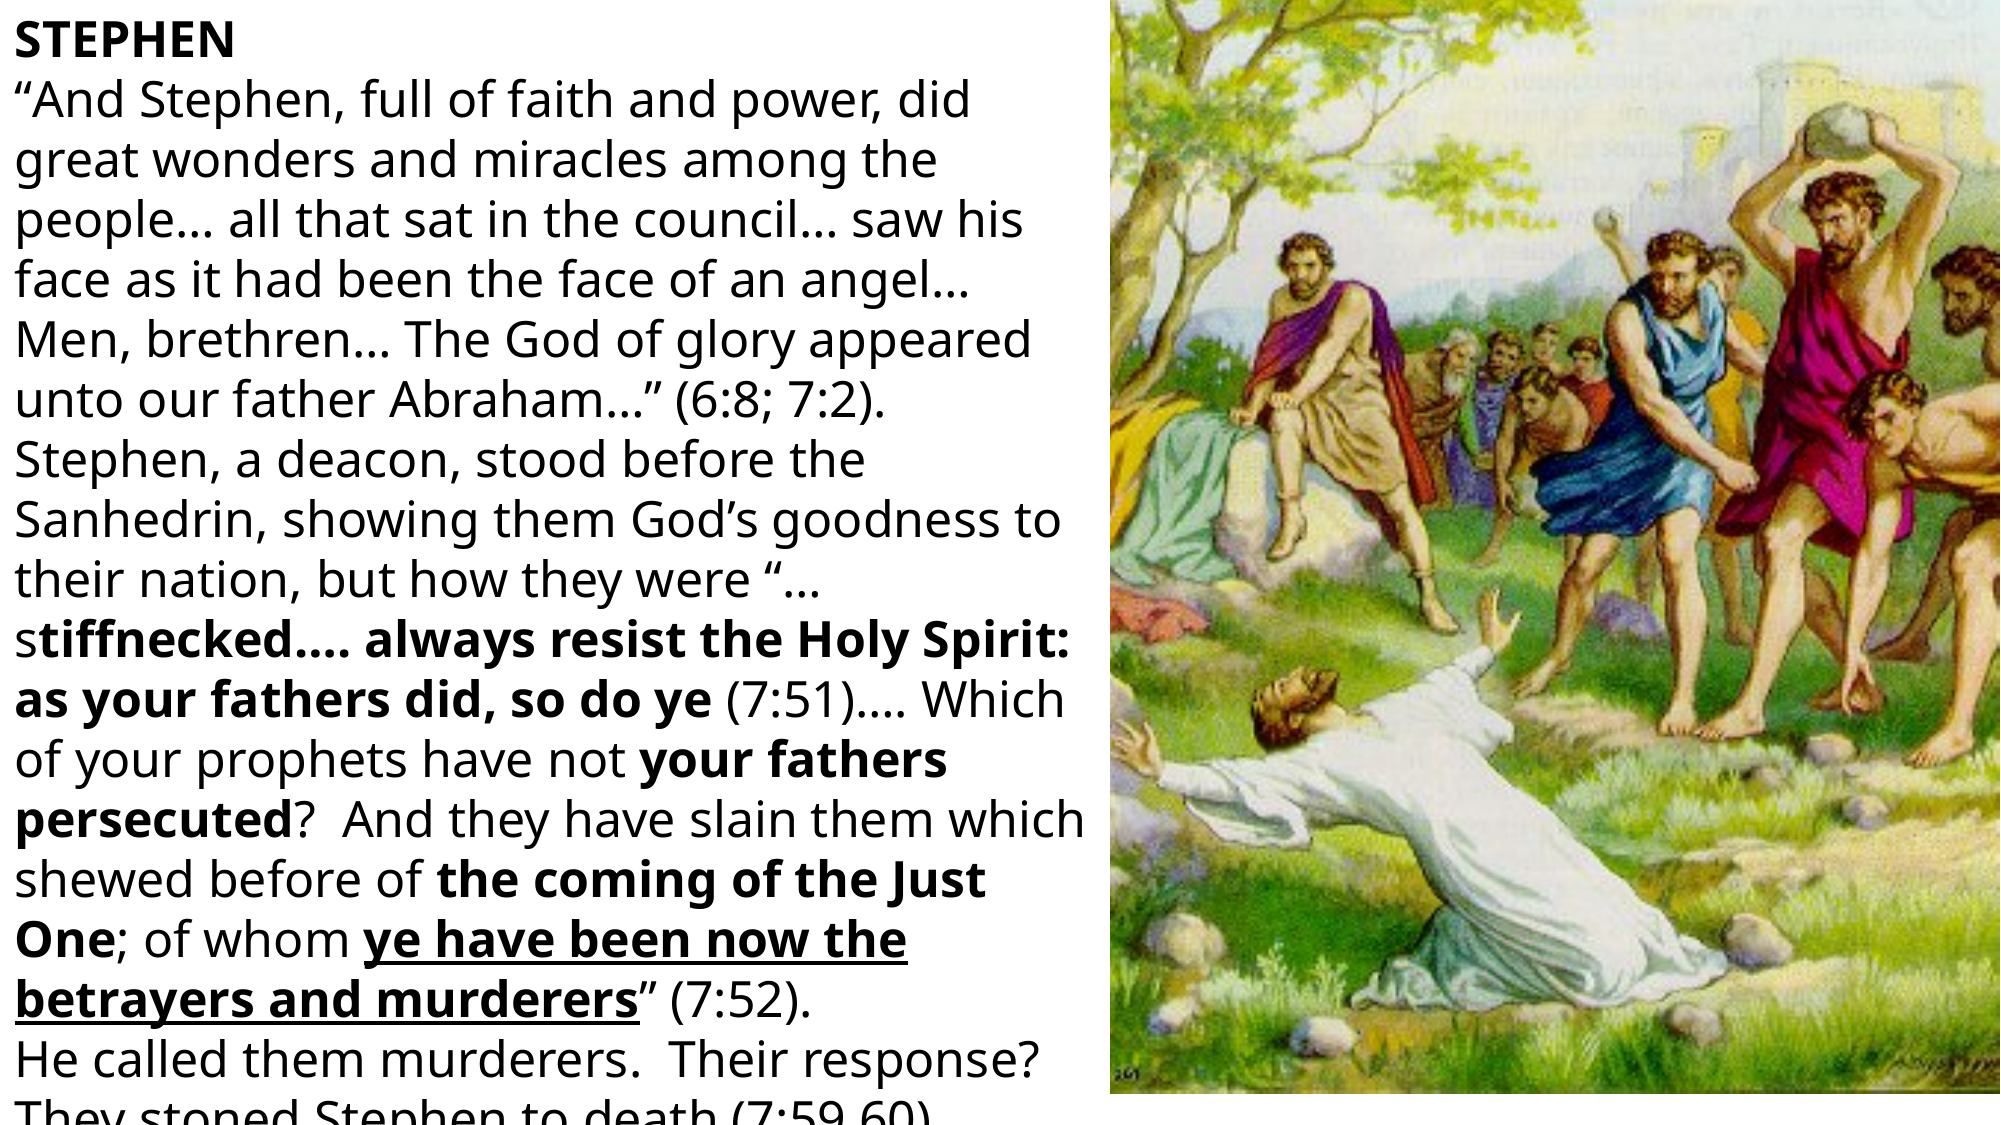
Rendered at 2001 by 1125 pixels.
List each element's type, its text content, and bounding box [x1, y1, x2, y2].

picture [1110, 0, 2000, 1094]
text_box STEPHEN “And Stephen, full of faith and power, did great wonders and miracles among the people… all that sat in the council… saw his face as it had been the face of an angel… Men, brethren… The God of glory appeared unto our father Abraham…” (6:8; 7:2). Stephen, a deacon, stood before the Sanhedrin, showing them God’s goodness to their nation, but how they were “…stiffnecked…. always resist the Holy Spirit: as your fathers did, so do ye (7:51)…. Which of your prophets have not your fathers persecuted? And they have slain them which shewed before of the coming of the Just One; of whom ye have been now the betrayers and murderers” (7:52). He called them murderers. Their response? They stoned Stephen to death (7:59,60). Strike 3! At that moment, God began setting Israel aside in unbelief, choosing an unlikely man to usher in a new program. [0, 0, 1111, 1125]
